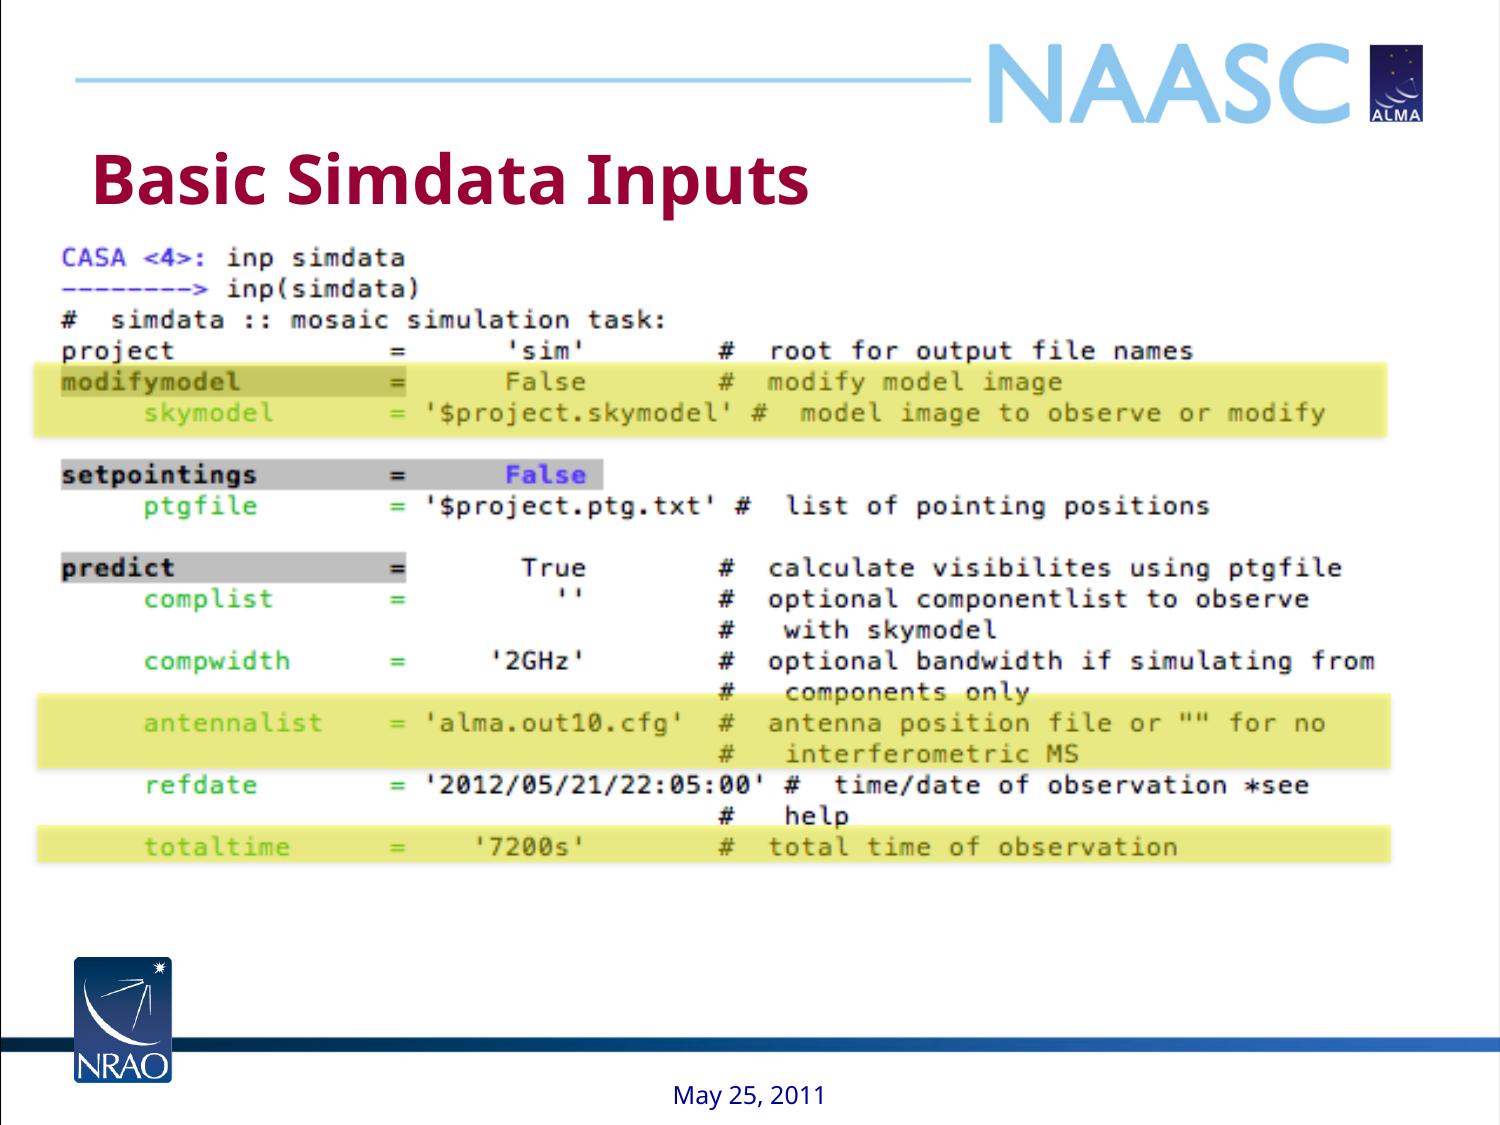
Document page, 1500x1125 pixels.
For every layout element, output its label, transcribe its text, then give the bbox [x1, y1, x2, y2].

text_box [33, 362, 44, 438]
footer May 25, 2011 [0, 1064, 1500, 1125]
text_box [37, 693, 44, 769]
text_box [37, 824, 44, 863]
title Basic Simdata Inputs [75, 128, 1425, 233]
picture [0, 0, 1500, 1064]
